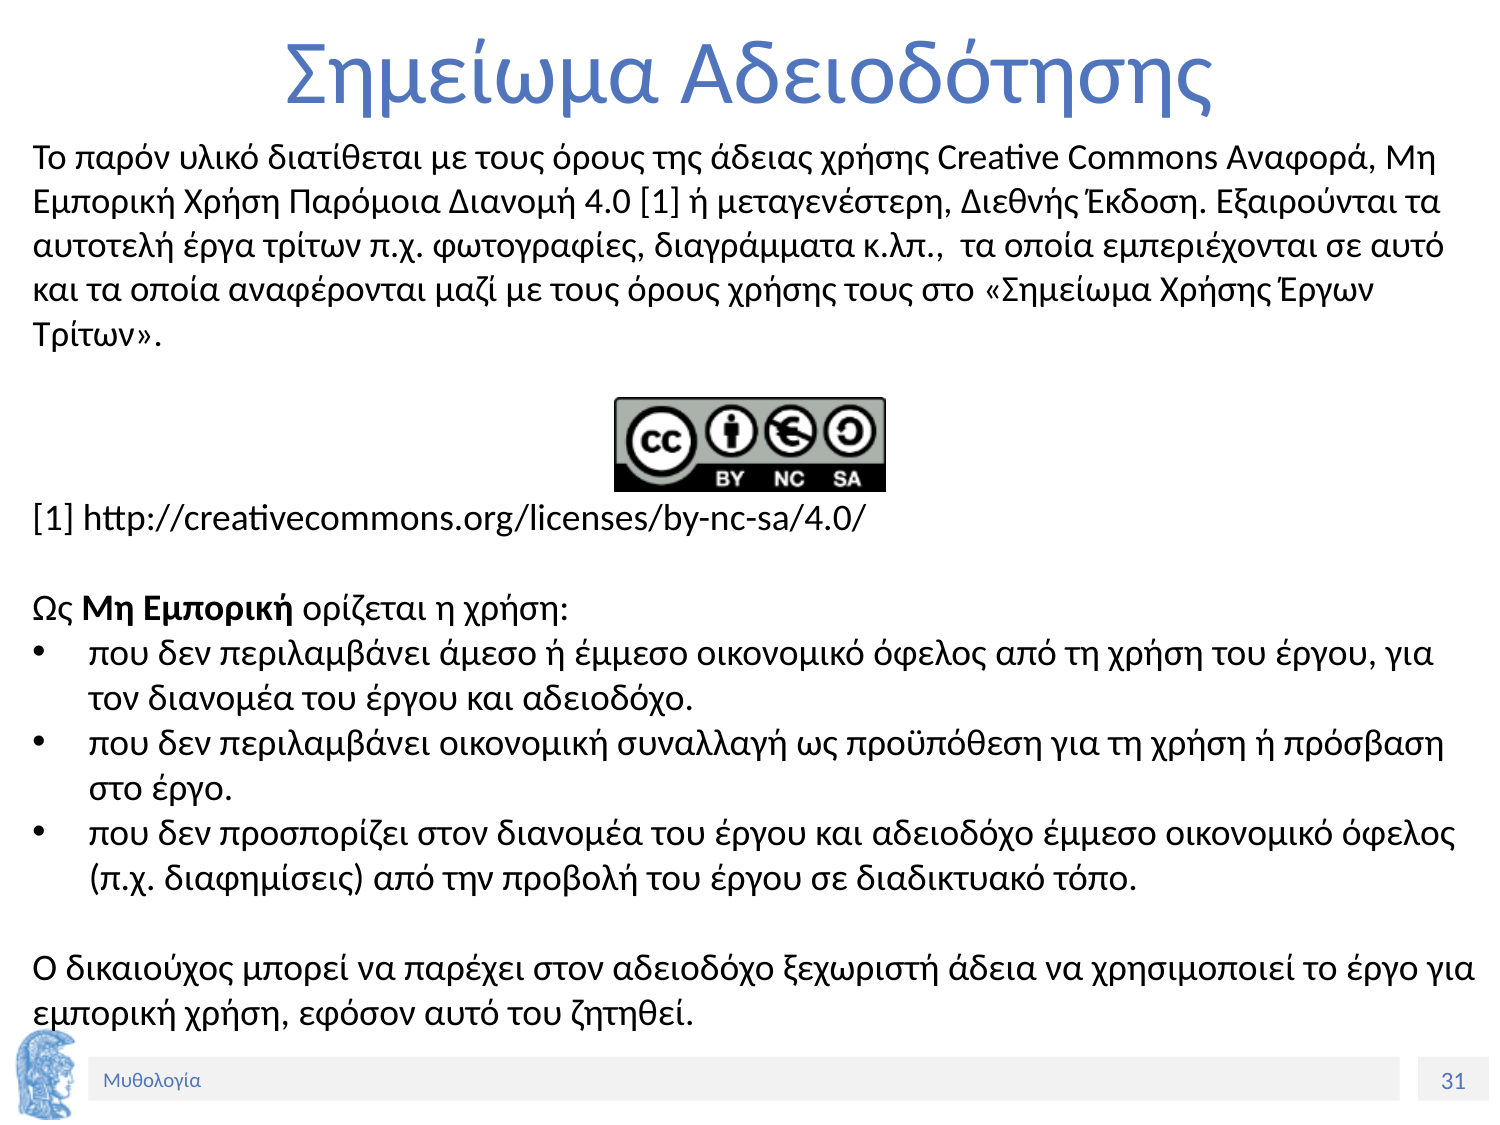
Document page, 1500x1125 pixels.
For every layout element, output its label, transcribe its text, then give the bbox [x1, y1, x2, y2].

picture [9, 1026, 81, 1120]
text_box [1] http://creativecommons.org/licenses/by-nc-sa/4.0/ Ως Μη Εμπορική ορίζεται η χρήση: που δεν περιλαμβάνει άμεσο ή έμμεσο οικονομικό όφελος από τη χρήση του έργου, για τον διανομέα του έργου και αδειοδόχο. που δεν περιλαμβάνει οικονομική συναλλαγή ως προϋπόθεση για τη χρήση ή πρόσβαση στο έργο. που δεν προσπορίζει στον διανομέα του έργου και αδειοδόχο έμμεσο οικονομικό όφελος (π.χ. διαφημίσεις) από την προβολή του έργου σε διαδικτυακό τόπο. Ο δικαιούχος μπορεί να παρέχει στον αδειοδόχο ξεχωριστή άδεια να χρησιμοποιεί το έργο για εμπορική χρήση, εφόσον αυτό του ζητηθεί. [17, 479, 1500, 1047]
picture [614, 396, 886, 492]
list Το παρόν υλικό διατίθεται με τους όρους της άδειας χρήσης Creative Commons Αναφορά, Μη Εμπορική Χρήση Παρόμοια Διανομή 4.0 [1] ή μεταγενέστερη, Διεθνής Έκδοση. Εξαιρούνται τα αυτοτελή έργα τρίτων π.χ. φωτογραφίες, διαγράμματα κ.λπ., τα οποία εμπεριέχονται σε αυτό και τα οποία αναφέρονται μαζί με τους όρους χρήσης τους στο «Σημείωμα Χρήσης Έργων Τρίτων». [17, 125, 1483, 362]
title Σημείωμα Αδειοδότησης [75, 0, 1425, 125]
